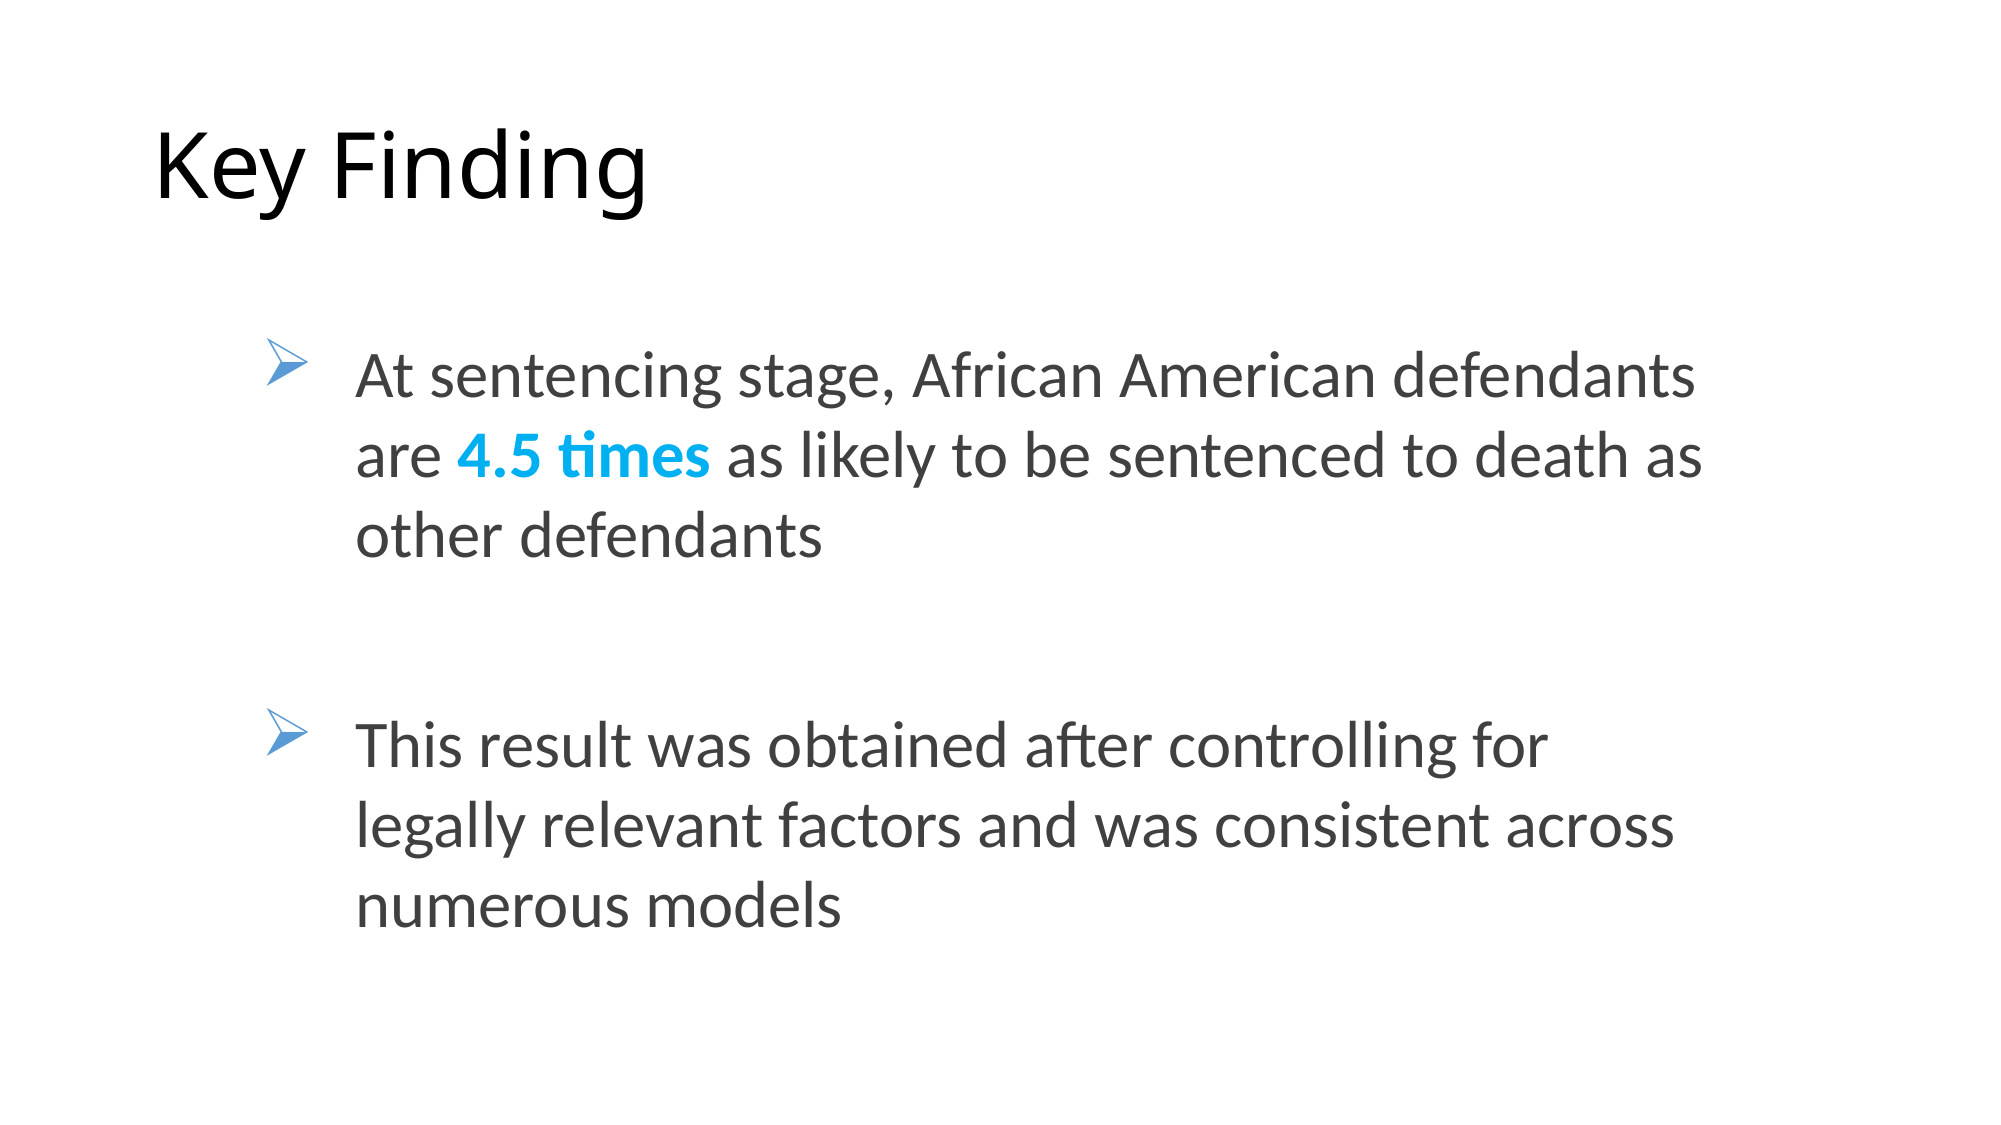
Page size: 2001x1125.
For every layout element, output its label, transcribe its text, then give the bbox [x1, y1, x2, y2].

title Key Finding [137, 59, 1863, 278]
text_box At sentencing stage, African American defendants are 4.5 times as likely to be sentenced to death as other defendants This result was obtained after controlling for legally relevant factors and was consistent across numerous models [246, 323, 1746, 1093]
